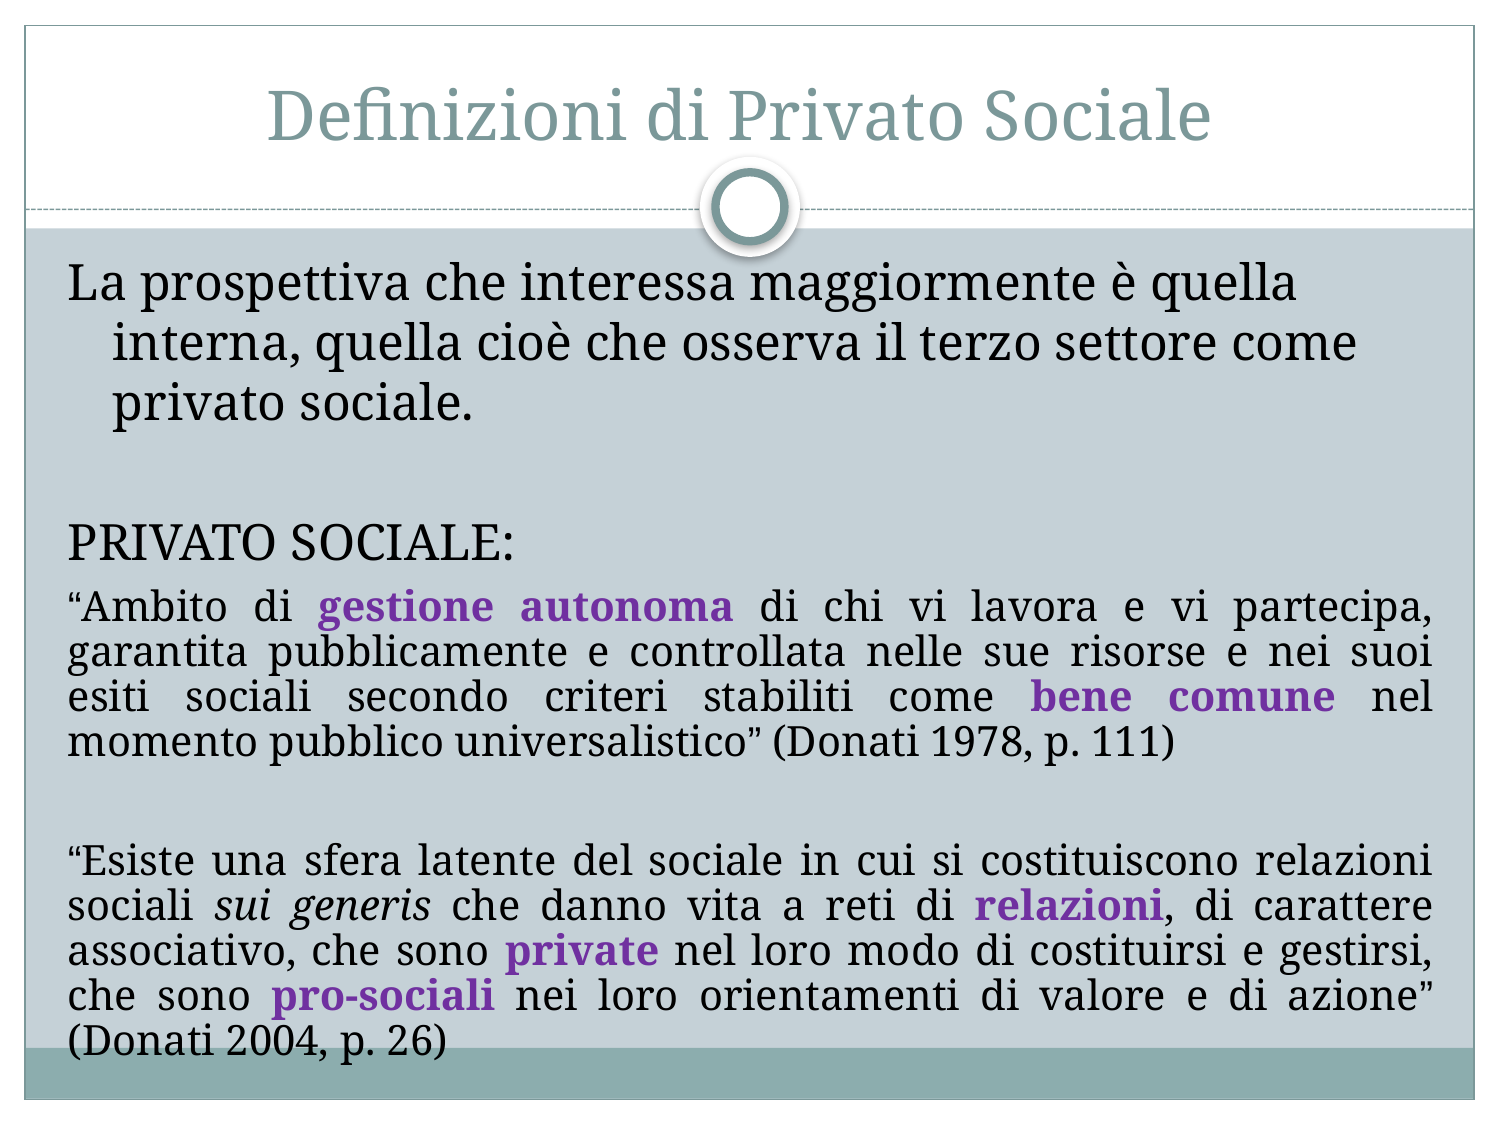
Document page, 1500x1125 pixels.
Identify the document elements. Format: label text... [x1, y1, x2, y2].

list La prospettiva che interessa maggiormente è quella interna, quella cioè che osserva il terzo settore come privato sociale. PRIVATO SOCIALE: “Ambito di gestione autonoma di chi vi lavora e vi partecipa, garantita pubblicamente e controllata nelle sue risorse e nei suoi esiti sociali secondo criteri stabiliti come bene comune nel momento pubblico universalistico” (Donati 1978, p. 111)‏ “Esiste una sfera latente del sociale in cui si costituiscono relazioni sociali sui generis che danno vita a reti di relazioni, di carattere associativo, che sono private nel loro modo di costituirsi e gestirsi, che sono pro-sociali nei loro orientamenti di valore e di azione” (Donati 2004, p. 26)‏ [53, 243, 1449, 1047]
title Definizioni di Privato Sociale [49, 37, 1450, 162]
